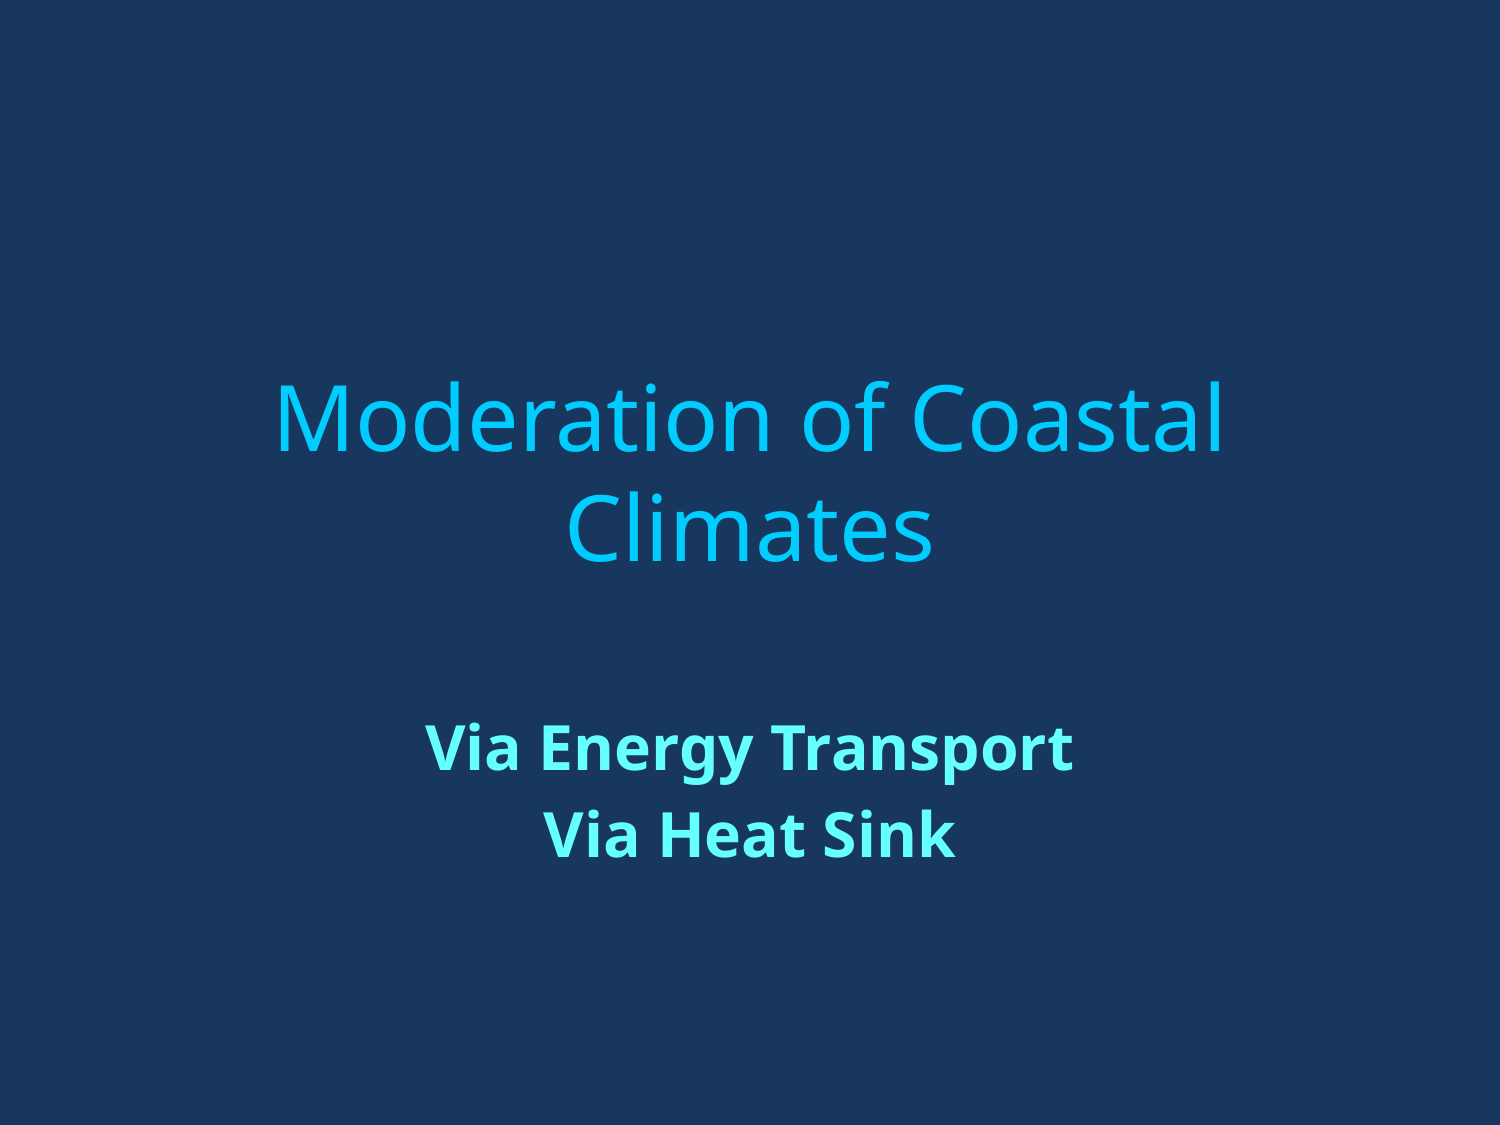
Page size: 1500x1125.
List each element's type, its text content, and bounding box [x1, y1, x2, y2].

title Moderation of Coastal Climates [112, 349, 1388, 591]
subtitle Via Energy Transport Via Heat Sink [225, 699, 1275, 925]
